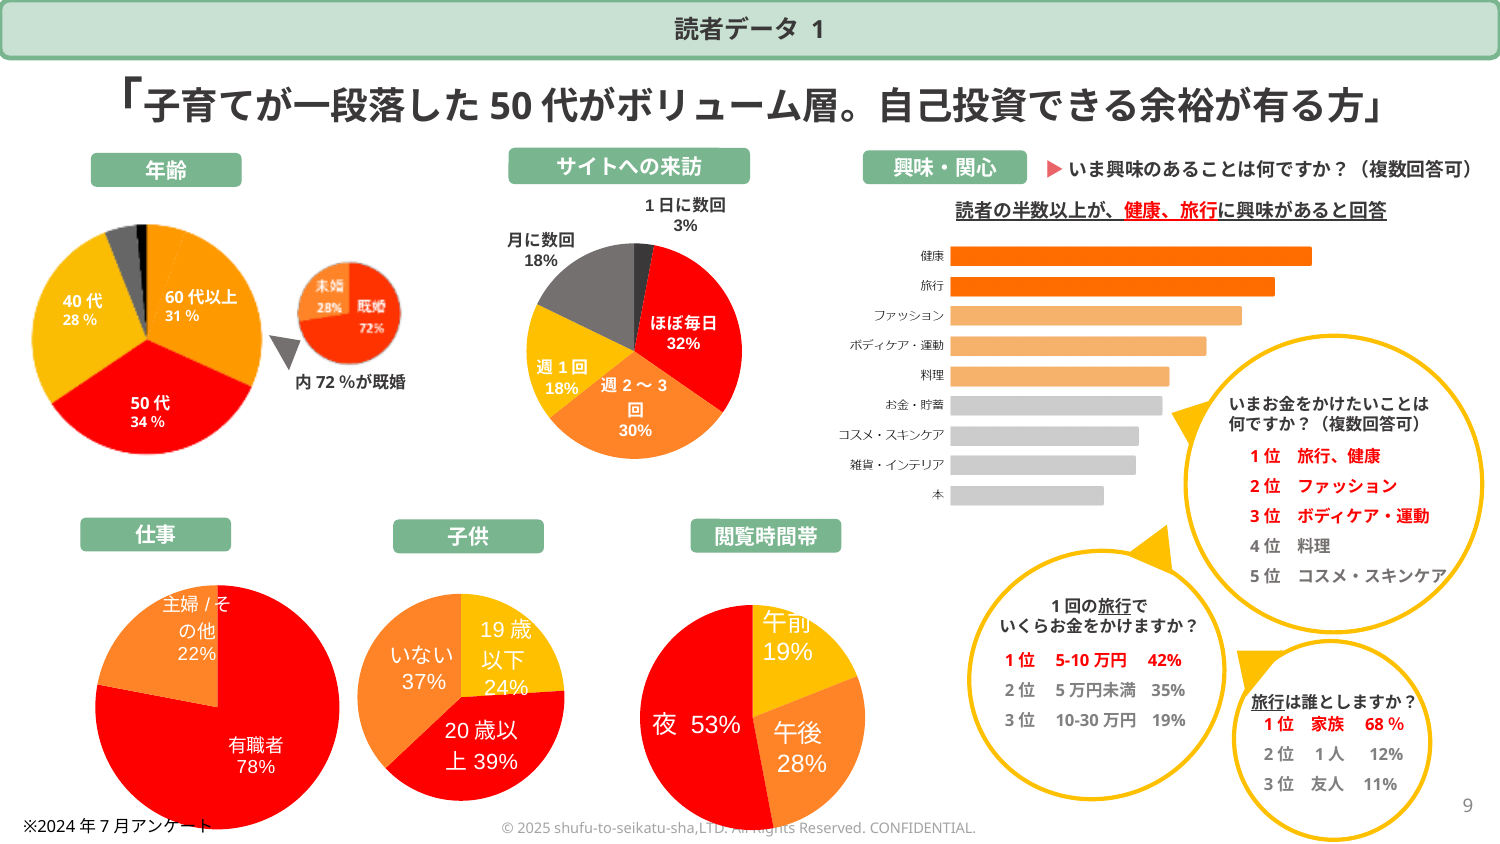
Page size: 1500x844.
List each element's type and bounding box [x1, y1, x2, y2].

text_box [0, 0, 1500, 844]
